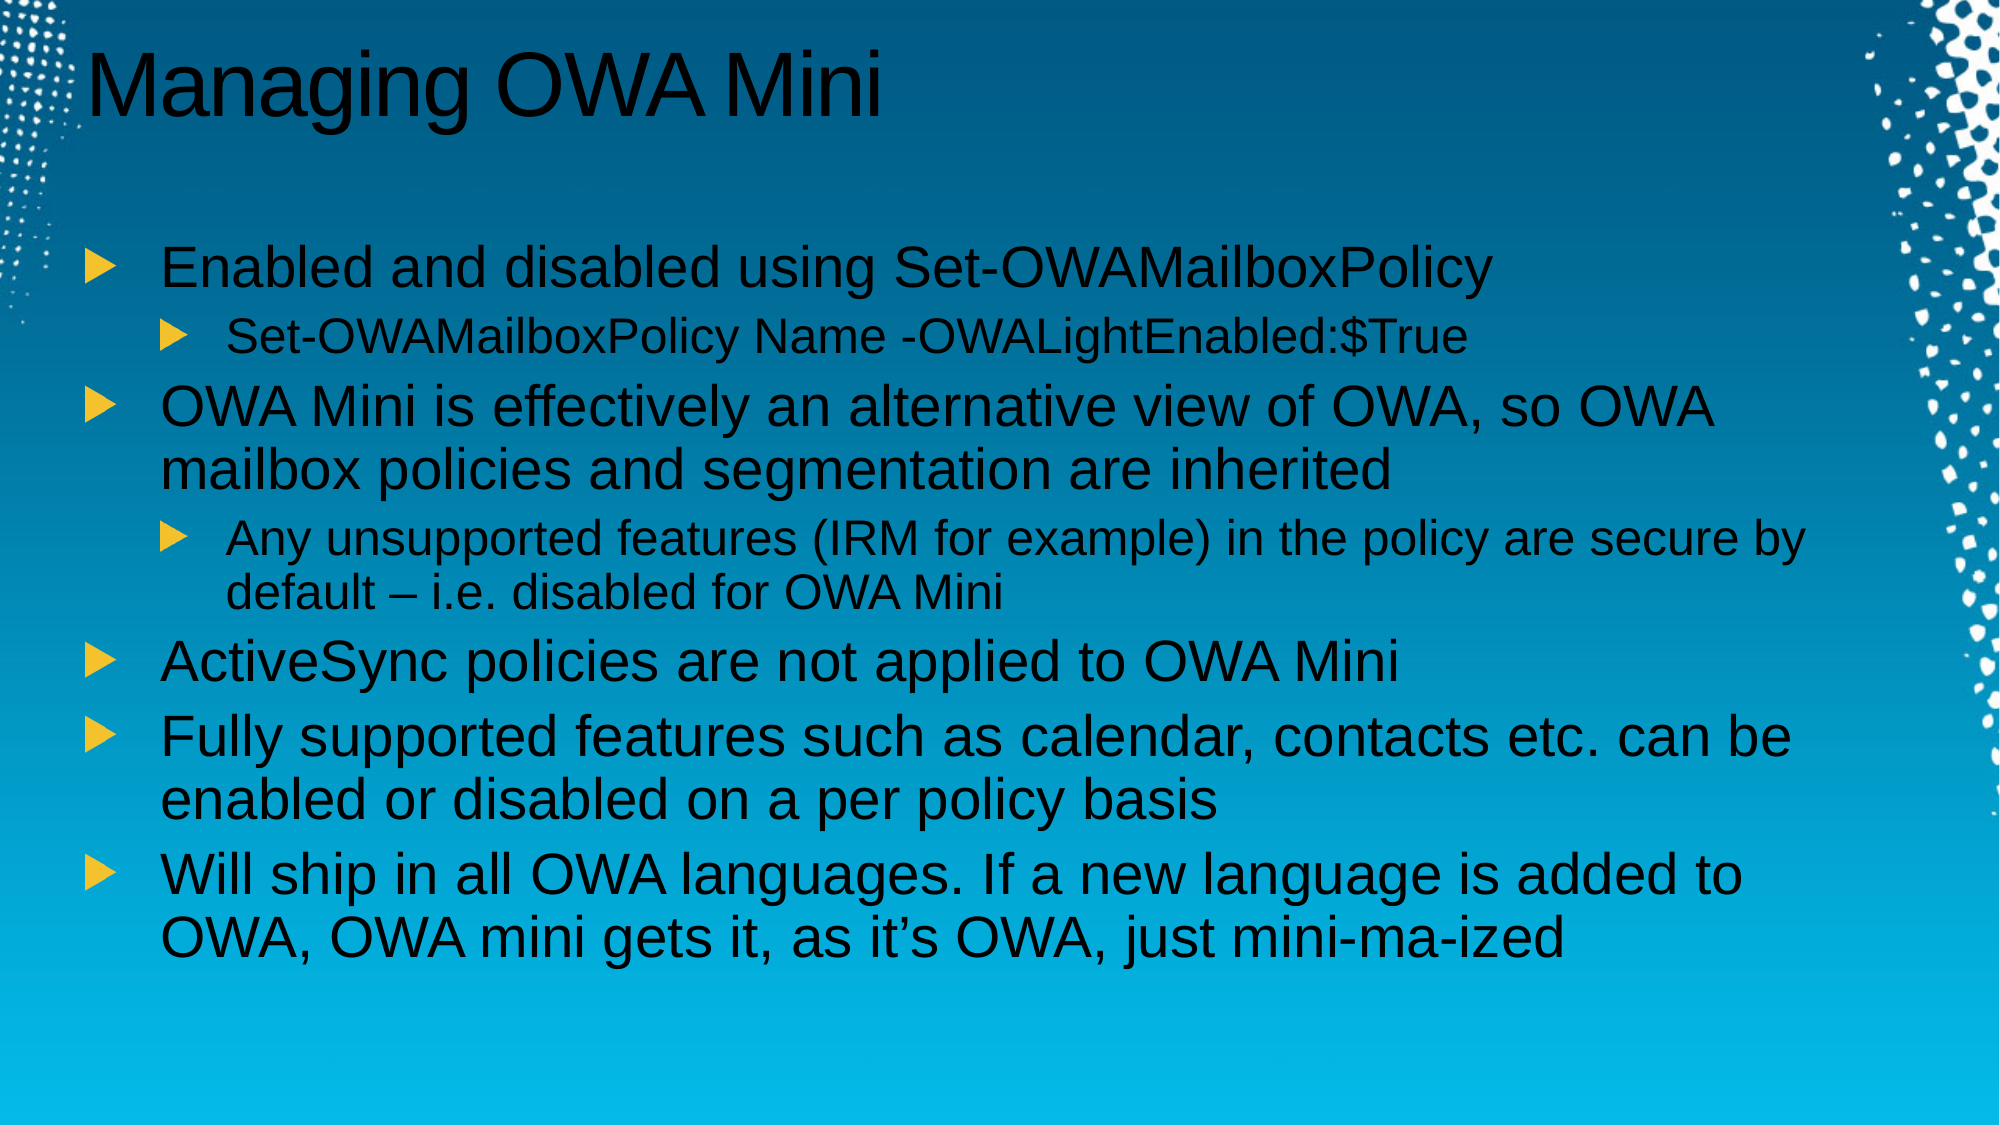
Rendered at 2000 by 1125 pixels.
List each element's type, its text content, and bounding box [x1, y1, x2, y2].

picture [18, 13, 26, 19]
picture [1995, 582, 2000, 595]
picture [1935, 0, 2000, 306]
picture [58, 32, 66, 41]
picture [33, 88, 42, 97]
picture [86, 249, 114, 282]
picture [0, 40, 9, 45]
picture [1922, 200, 1934, 207]
picture [1889, 152, 1901, 166]
picture [86, 717, 114, 751]
picture [1898, 188, 1912, 198]
picture [1941, 324, 1952, 332]
picture [1920, 257, 1932, 264]
picture [1960, 392, 1970, 403]
picture [1979, 657, 1995, 676]
picture [1952, 502, 1967, 516]
picture [3, 10, 11, 18]
picture [161, 522, 185, 550]
picture [1925, 87, 1941, 99]
picture [30, 14, 40, 23]
picture [18, 0, 29, 6]
picture [1969, 625, 1985, 642]
picture [41, 59, 48, 67]
picture [1957, 187, 1971, 200]
picture [29, 27, 38, 38]
picture [10, 69, 17, 78]
picture [1980, 460, 1987, 469]
picture [16, 22, 23, 34]
picture [1963, 535, 1977, 550]
picture [26, 57, 34, 68]
title Managing OWA Mini [85, 37, 1914, 138]
picture [38, 74, 47, 80]
picture [1932, 235, 1943, 241]
picture [28, 42, 36, 53]
picture [1946, 525, 1956, 533]
picture [1925, 141, 1935, 155]
picture [1914, 308, 1929, 326]
picture [1955, 246, 1965, 256]
picture [16, 143, 21, 151]
list Enabled and disabled using Set-OWAMailboxPolicy Set-OWAMailboxPolicy Name -OWALightEnabled:$True OWA Mini is effectively an alternative view of OWA, so OWA mailbox policies and segmentation are inherited Any unsupported features (IRM for example) in the policy are secure by default – i.e. disabled for OWA Mini ActiveSync policies are not applied to OWA Mini Fully supported features such as calendar, contacts etc. can be enabled or disabled on a per policy basis Will ship in all OWA languages. If a new language is added to OWA, OWA mini gets it, as it’s OWA, just mini-ma-ized [85, 237, 1914, 1011]
picture [0, 155, 5, 163]
picture [1963, 278, 1976, 291]
picture [1982, 714, 1993, 729]
picture [1911, 223, 1918, 230]
picture [1942, 269, 1953, 276]
picture [1938, 122, 1950, 133]
picture [43, 42, 49, 53]
picture [1990, 492, 2000, 505]
picture [33, 0, 42, 10]
picture [1973, 368, 1982, 380]
picture [1993, 321, 2000, 339]
picture [1972, 312, 1985, 322]
picture [1958, 445, 1968, 460]
picture [1955, 557, 1965, 573]
picture [1950, 359, 1960, 366]
picture [13, 41, 25, 49]
picture [33, 116, 40, 124]
picture [1945, 213, 1955, 220]
picture [1915, 109, 1924, 119]
picture [1983, 404, 1992, 414]
picture [1935, 431, 1946, 449]
picture [86, 387, 114, 421]
picture [1942, 465, 1958, 483]
picture [1991, 637, 2000, 652]
picture [1970, 426, 1980, 436]
picture [42, 31, 53, 39]
picture [1953, 301, 1962, 312]
picture [1914, 274, 1920, 291]
picture [1914, 164, 1923, 177]
picture [1919, 367, 1930, 378]
picture [161, 320, 186, 349]
picture [1981, 604, 2000, 620]
picture [1935, 379, 1948, 391]
picture [9, 84, 15, 91]
picture [1946, 155, 1961, 167]
picture [1992, 438, 2000, 448]
picture [34, 101, 43, 111]
picture [1974, 683, 1985, 694]
picture [1994, 382, 2000, 391]
picture [1988, 547, 2000, 561]
picture [1972, 570, 1986, 583]
picture [24, 72, 32, 79]
picture [45, 16, 55, 24]
picture [54, 76, 60, 83]
picture [47, 0, 57, 10]
picture [17, 129, 23, 136]
picture [1991, 747, 2000, 765]
picture [1978, 517, 1987, 527]
picture [1968, 481, 1978, 492]
picture [1963, 589, 1976, 607]
picture [1921, 0, 1934, 8]
picture [1892, 212, 1902, 216]
picture [1929, 27, 1945, 45]
picture [6, 97, 12, 105]
picture [56, 47, 64, 55]
picture [1930, 291, 1941, 297]
picture [1988, 691, 2000, 709]
picture [0, 24, 9, 33]
picture [1948, 413, 1958, 424]
picture [1984, 349, 1992, 357]
picture [86, 855, 114, 889]
picture [1935, 177, 1945, 189]
picture [86, 643, 114, 676]
picture [31, 131, 37, 138]
picture [1928, 399, 1939, 415]
picture [55, 62, 62, 69]
picture [1926, 344, 1939, 358]
picture [1963, 335, 1972, 344]
picture [11, 55, 21, 64]
